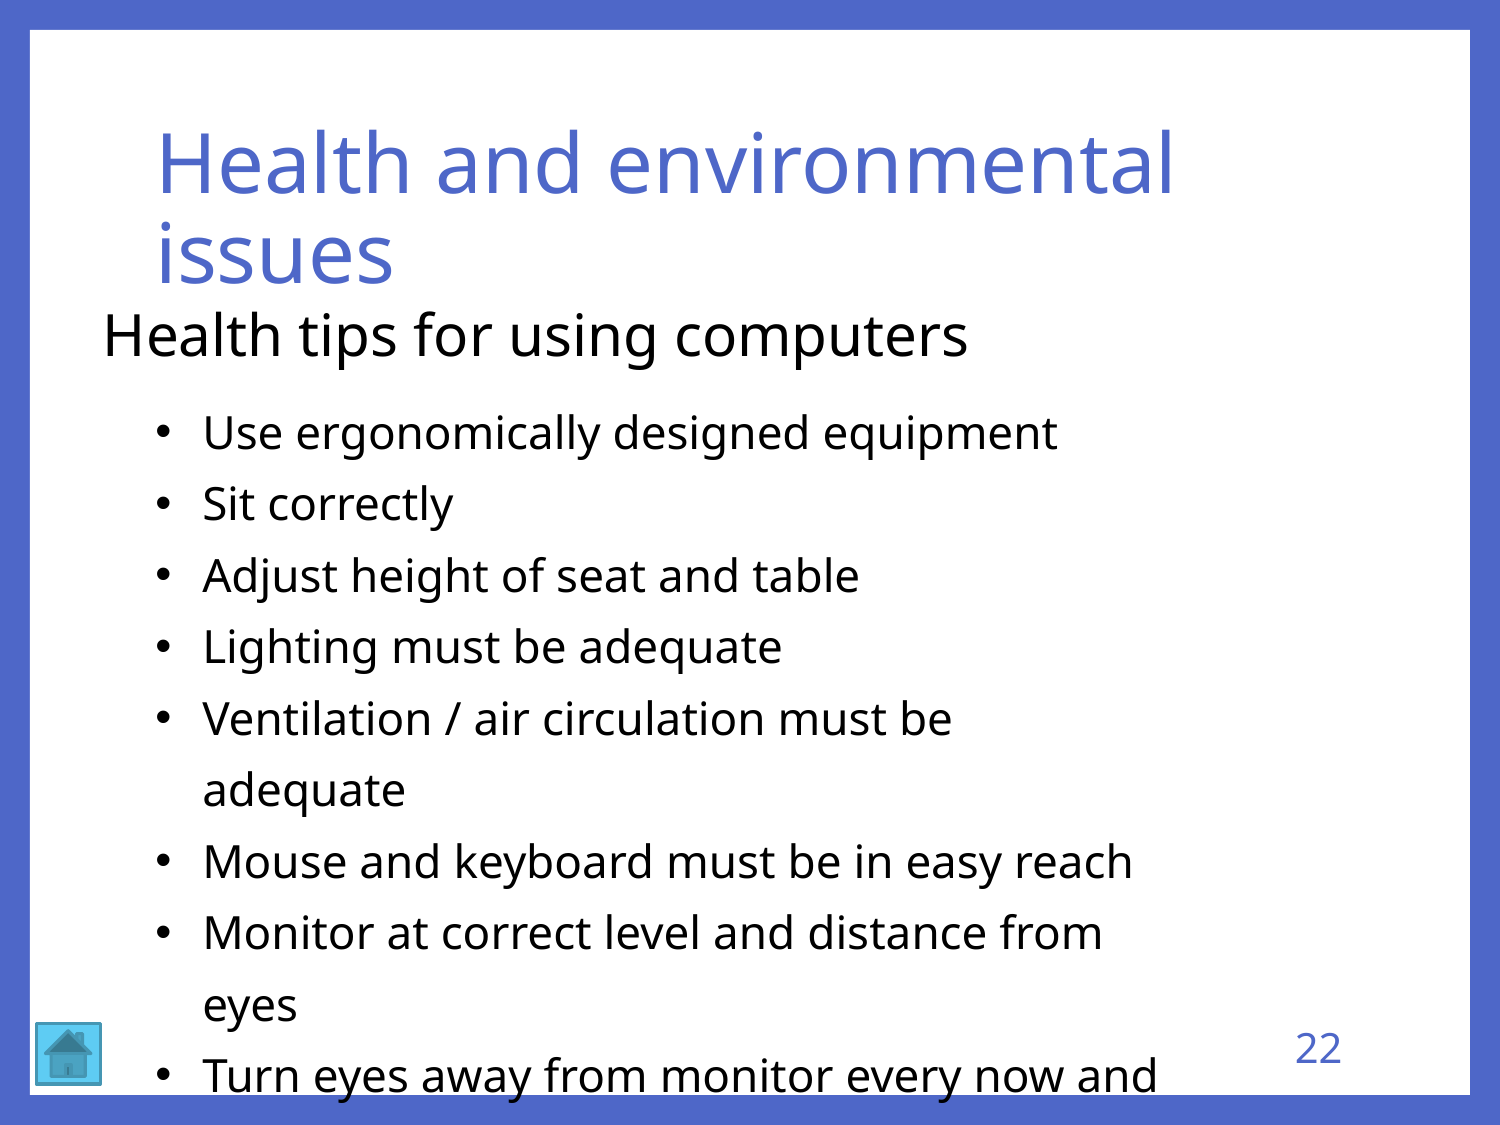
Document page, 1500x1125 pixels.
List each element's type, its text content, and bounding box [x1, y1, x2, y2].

text_box [35, 1022, 102, 1086]
slide_number 22 [1176, 1020, 1358, 1081]
text_box Use ergonomically designed equipment Sit correctly Adjust height of seat and table Lighting must be adequate Ventilation / air circulation must be adequate Mouse and keyboard must be in easy reach Monitor at correct level and distance from eyes Turn eyes away from monitor every now and then Take regular breaks [140, 379, 1176, 1125]
title Health and environmental issues [140, 99, 1356, 323]
text_box [0, 0, 1500, 75]
text_box Health tips for using computers [88, 280, 985, 376]
